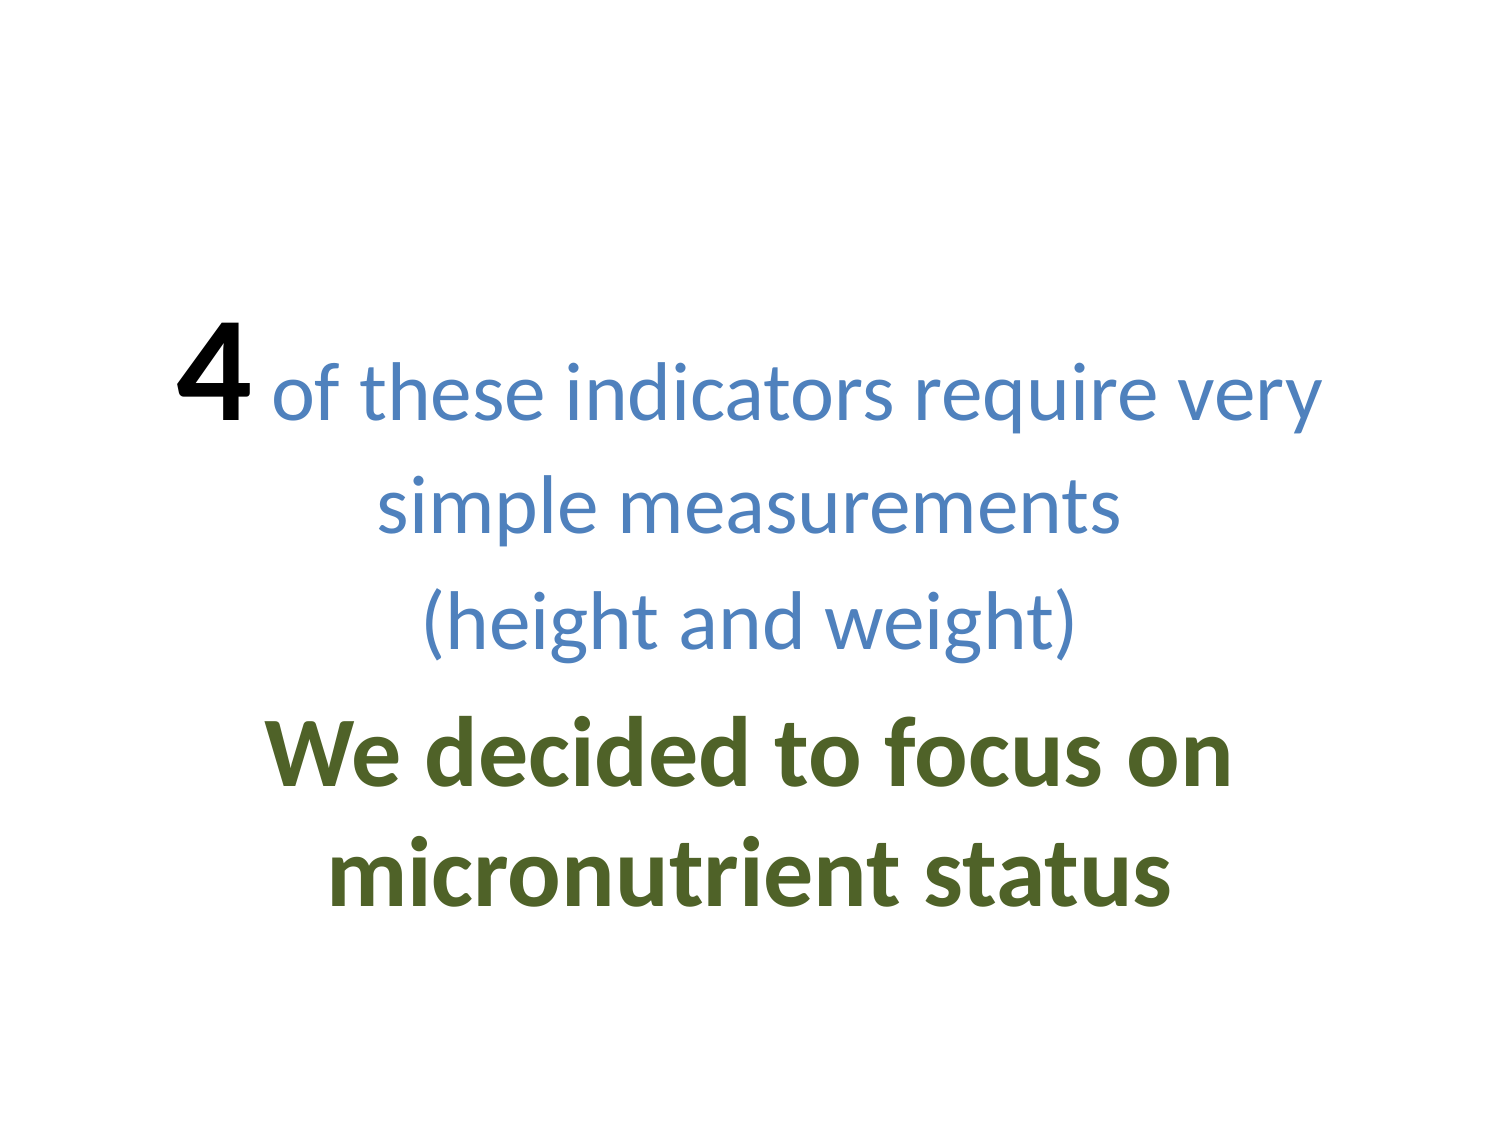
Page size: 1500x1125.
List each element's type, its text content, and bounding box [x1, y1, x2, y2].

list 4 of these indicators require very simple measurements (height and weight) We decided to focus on micronutrient status [75, 262, 1425, 1005]
